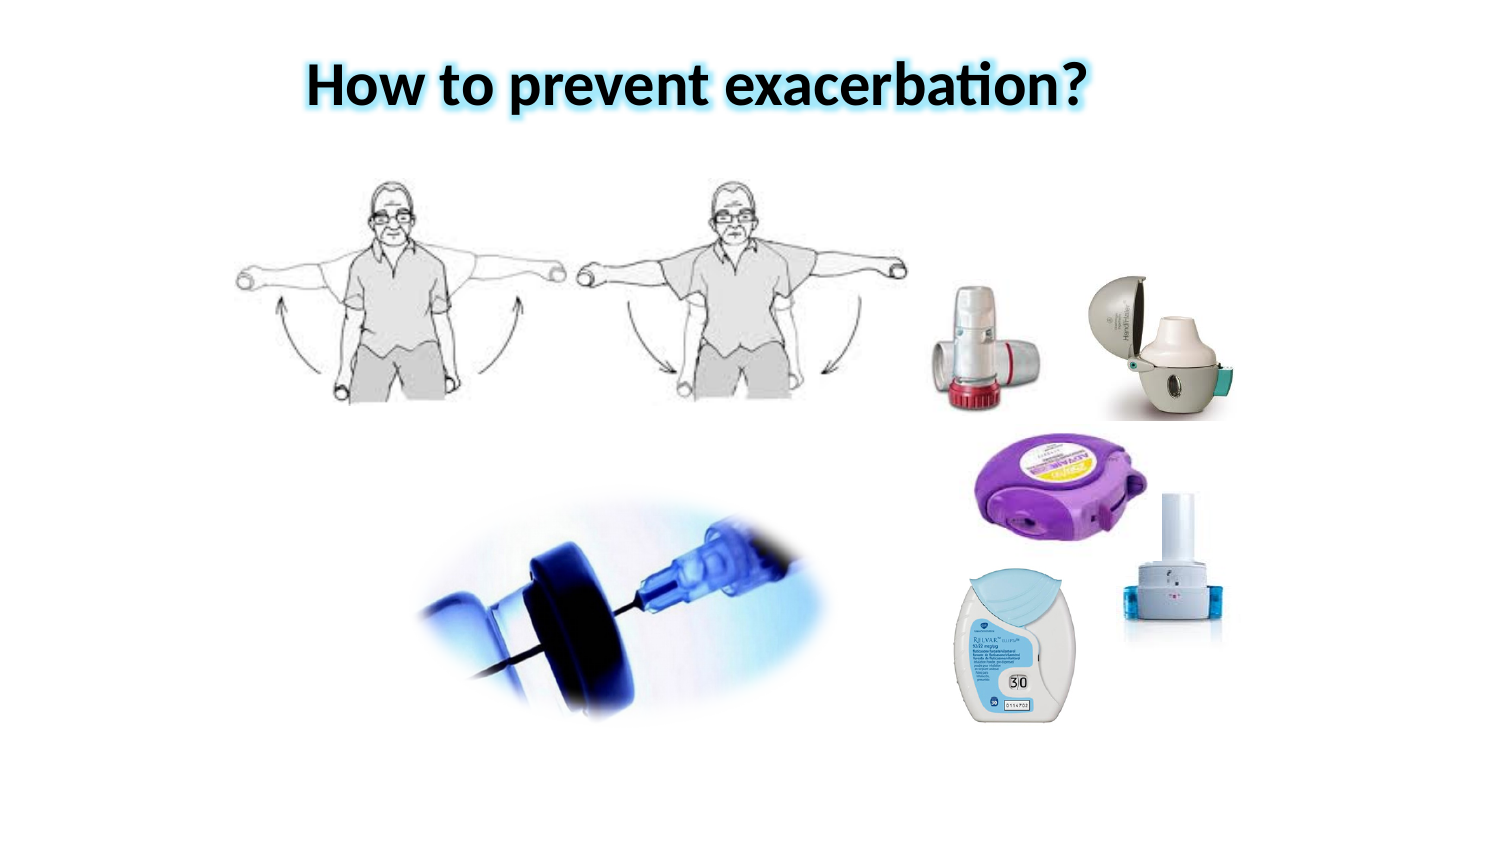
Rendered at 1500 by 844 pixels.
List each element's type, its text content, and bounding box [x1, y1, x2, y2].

picture [880, 423, 1241, 736]
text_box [294, 38, 1208, 125]
text_box How to prevent exacerbation? [313, 55, 1189, 108]
picture [404, 483, 842, 729]
picture [233, 178, 1237, 422]
